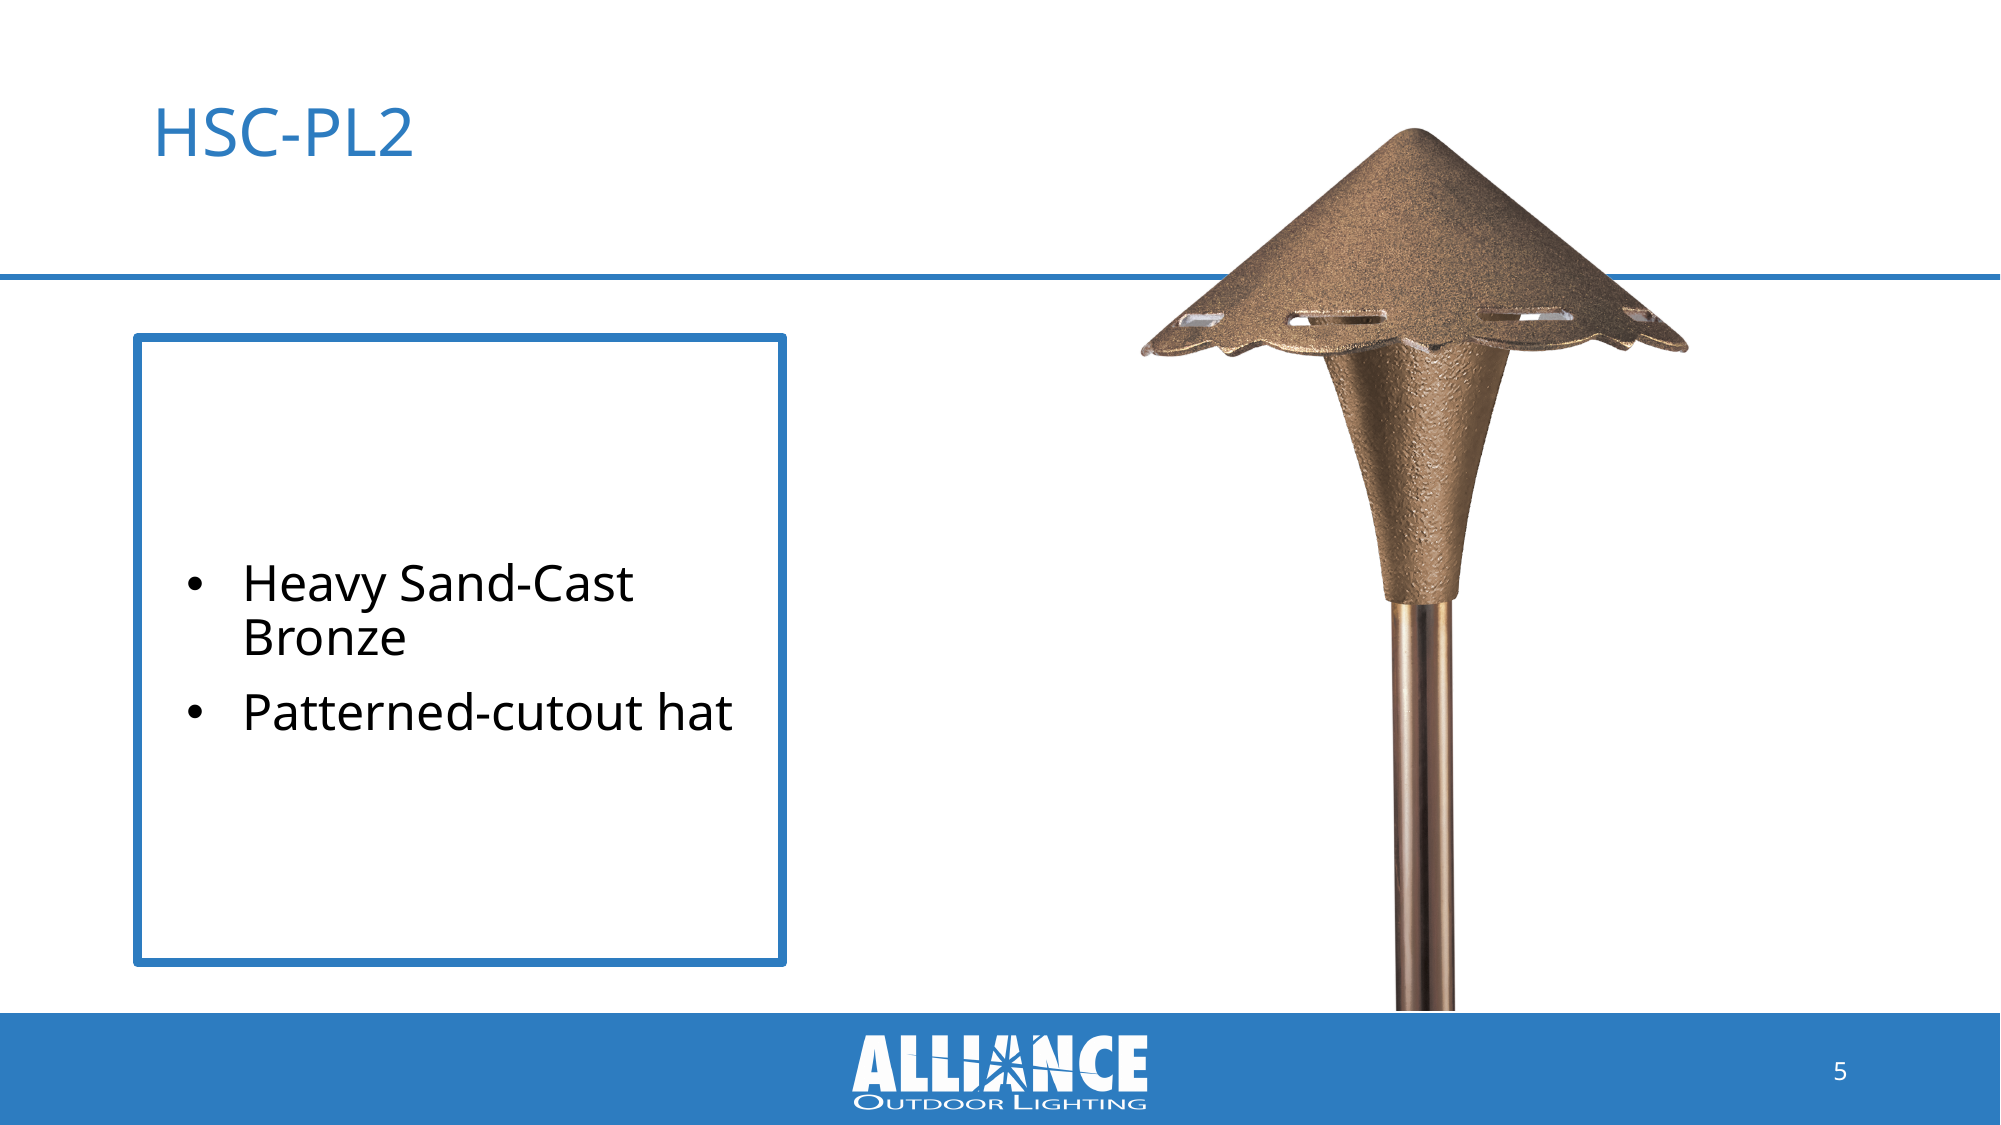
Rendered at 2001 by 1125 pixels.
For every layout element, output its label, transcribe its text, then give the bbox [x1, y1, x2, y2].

list Heavy Sand-Cast Bronze Patterned-cutout hat [133, 333, 787, 967]
picture [851, 1031, 1149, 1114]
picture [877, 113, 2000, 1011]
title HSC-PL2 [137, 3, 783, 267]
slide_number 5 [1412, 1042, 1863, 1103]
